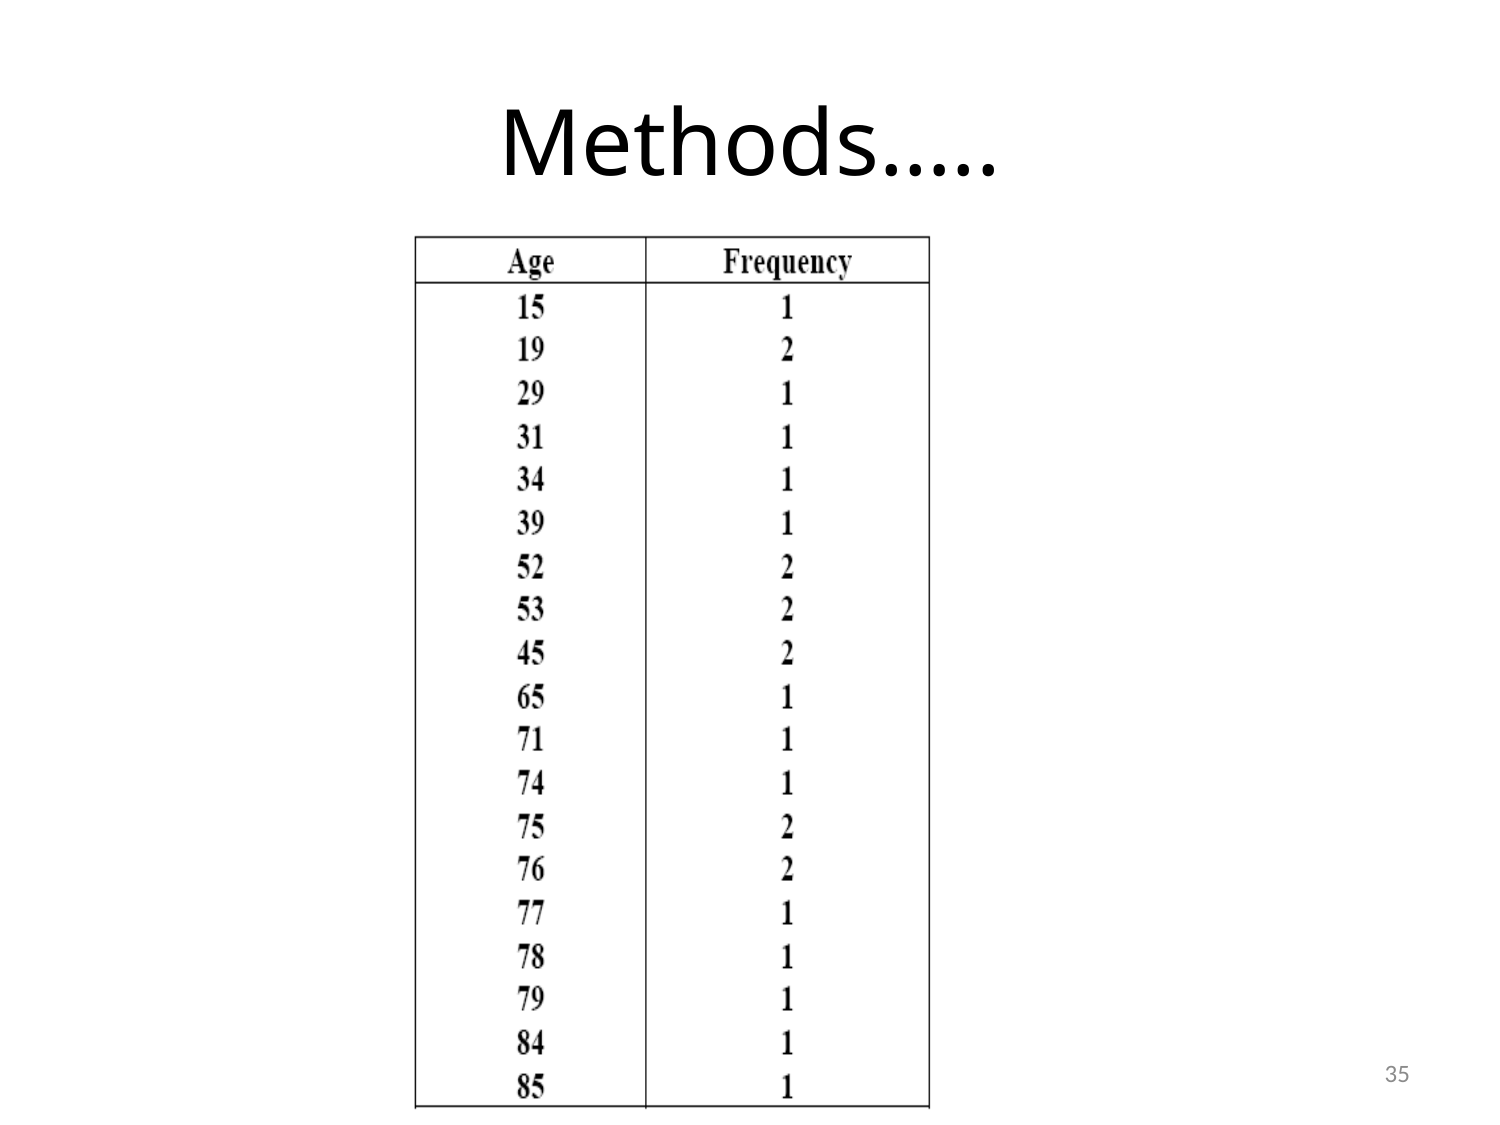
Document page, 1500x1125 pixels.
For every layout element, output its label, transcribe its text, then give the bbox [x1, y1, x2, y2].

slide_number 35 [1074, 1042, 1425, 1103]
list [399, 212, 951, 1125]
title Methods….. [75, 45, 1425, 233]
